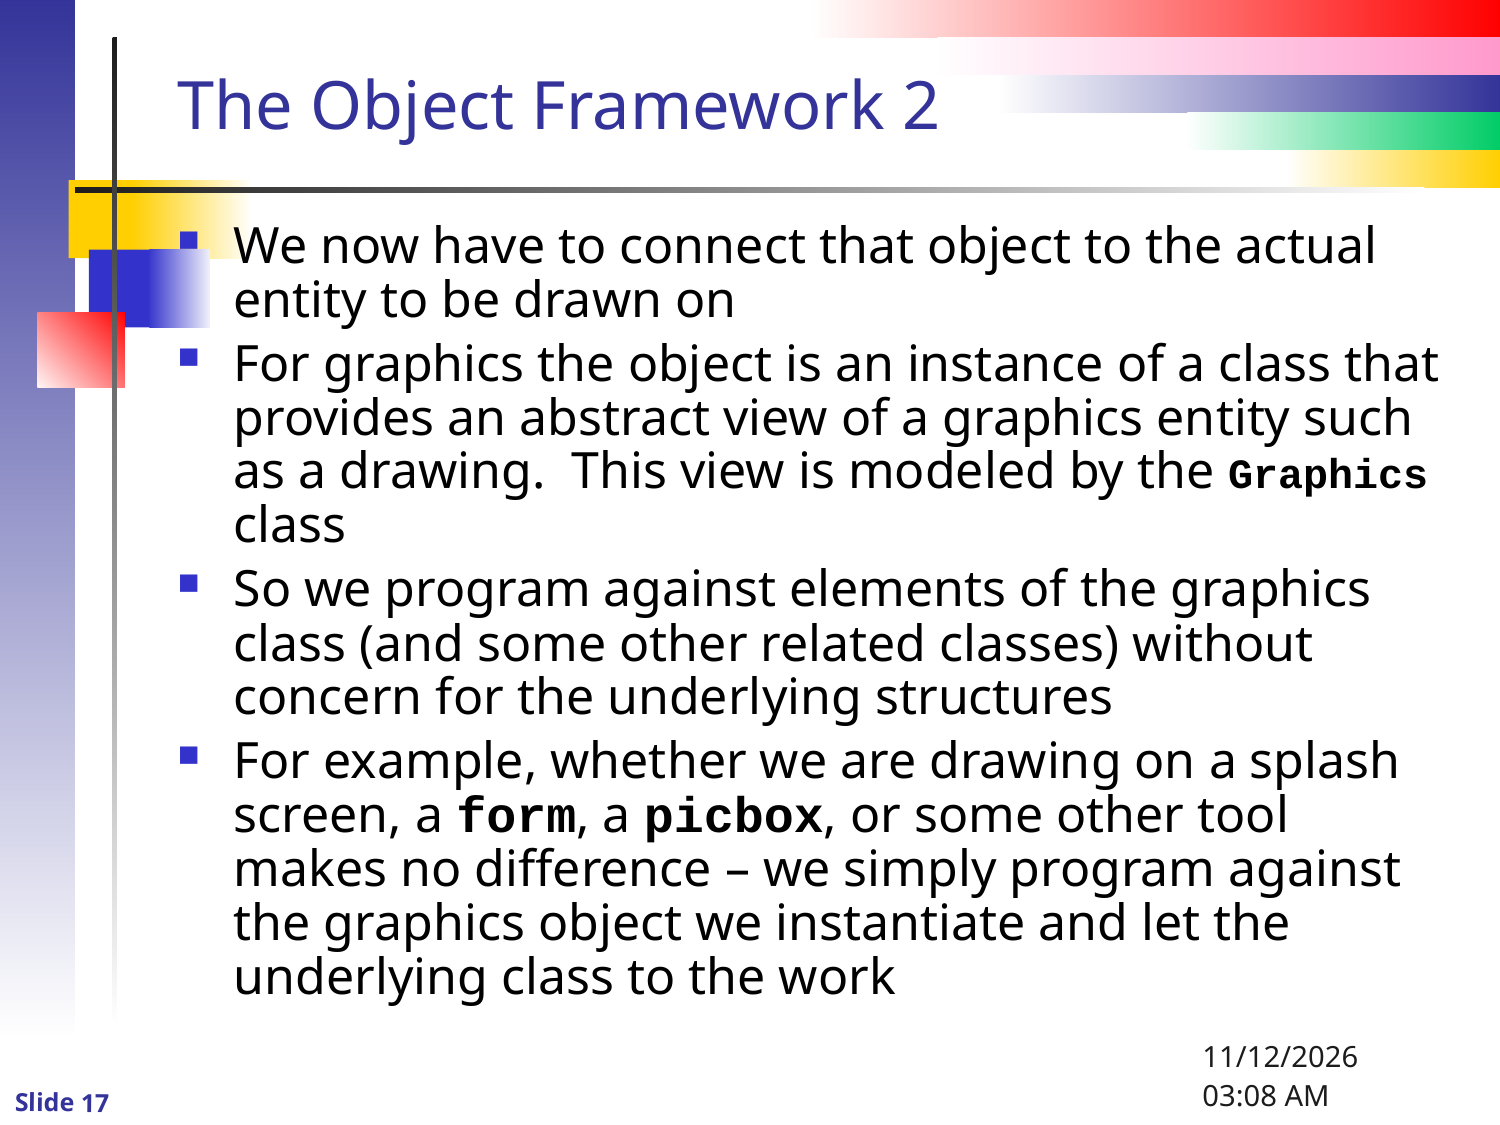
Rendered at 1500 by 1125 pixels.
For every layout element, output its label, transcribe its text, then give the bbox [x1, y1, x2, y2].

list We now have to connect that object to the actual entity to be drawn on For graphics the object is an instance of a class that provides an abstract view of a graphics entity such as a drawing. This view is modeled by the Graphics class So we program against elements of the graphics class (and some other related classes) without concern for the underlying structures For example, whether we are drawing on a splash screen, a form, a picbox, or some other tool makes no difference – we simply program against the graphics object we instantiate and let the underlying class to the work [162, 212, 1469, 1006]
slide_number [1187, 1050, 1500, 1125]
title The Object Framework 2 [162, 37, 1466, 150]
